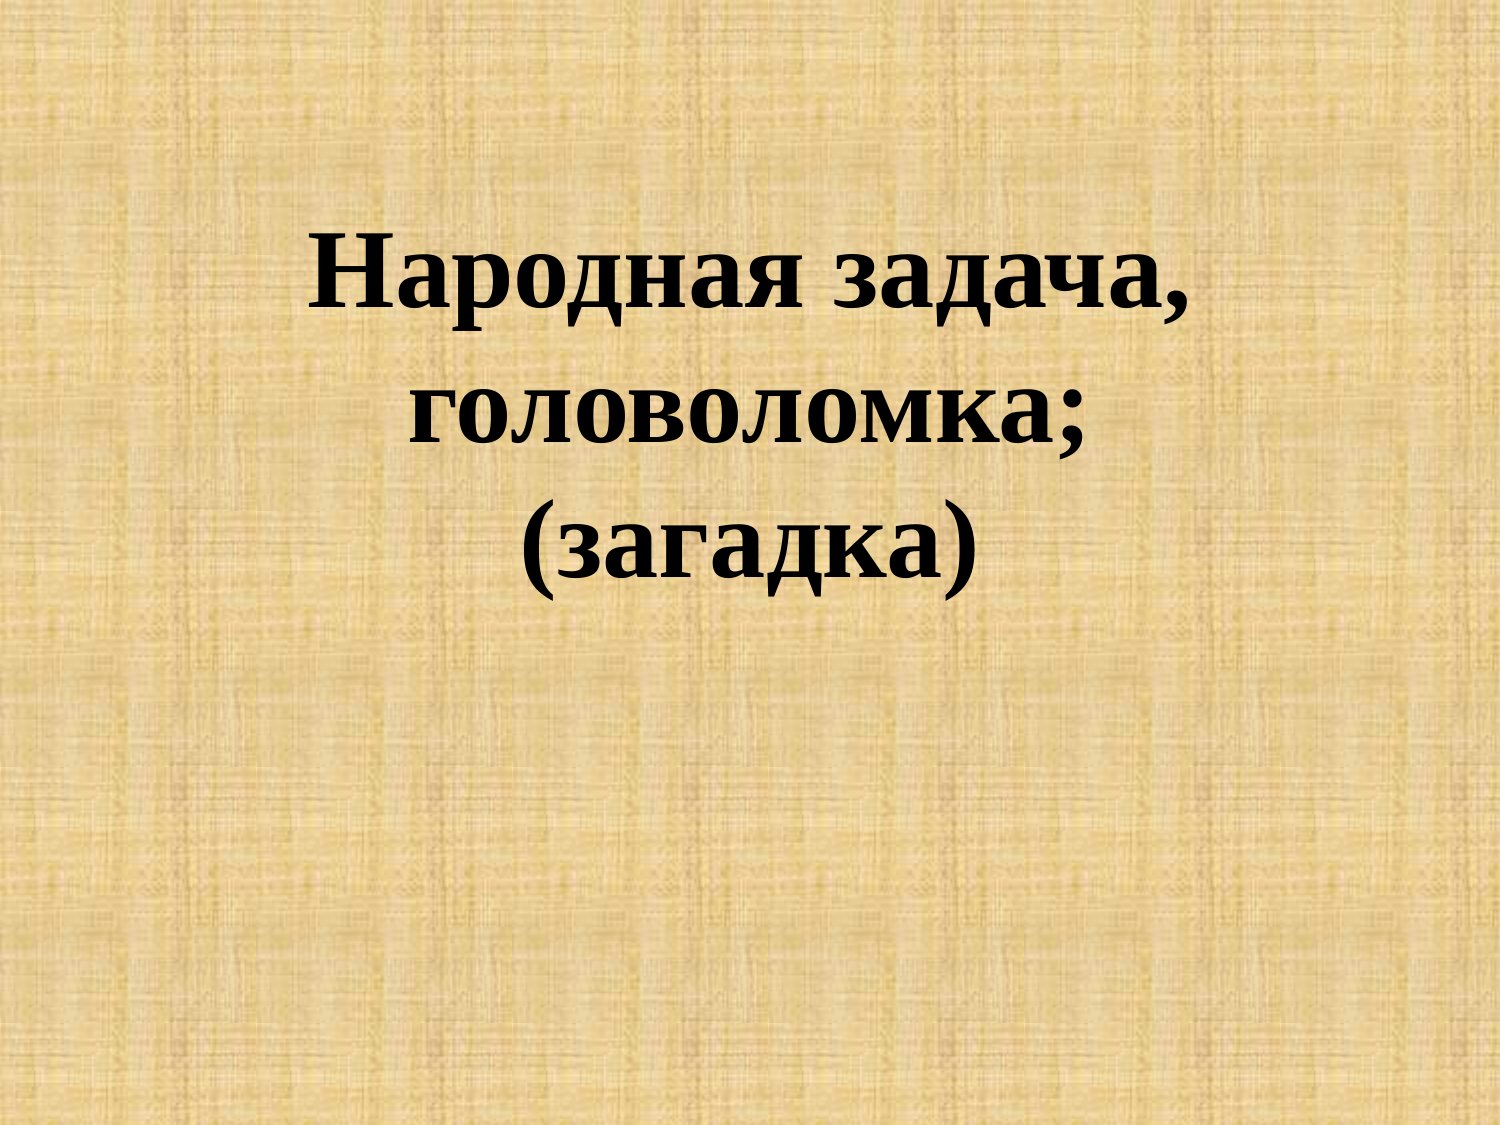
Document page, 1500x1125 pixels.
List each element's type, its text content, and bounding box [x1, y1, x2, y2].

picture [0, 0, 1500, 1125]
title Народная задача, головоломка; (загадка) [75, 45, 1425, 750]
